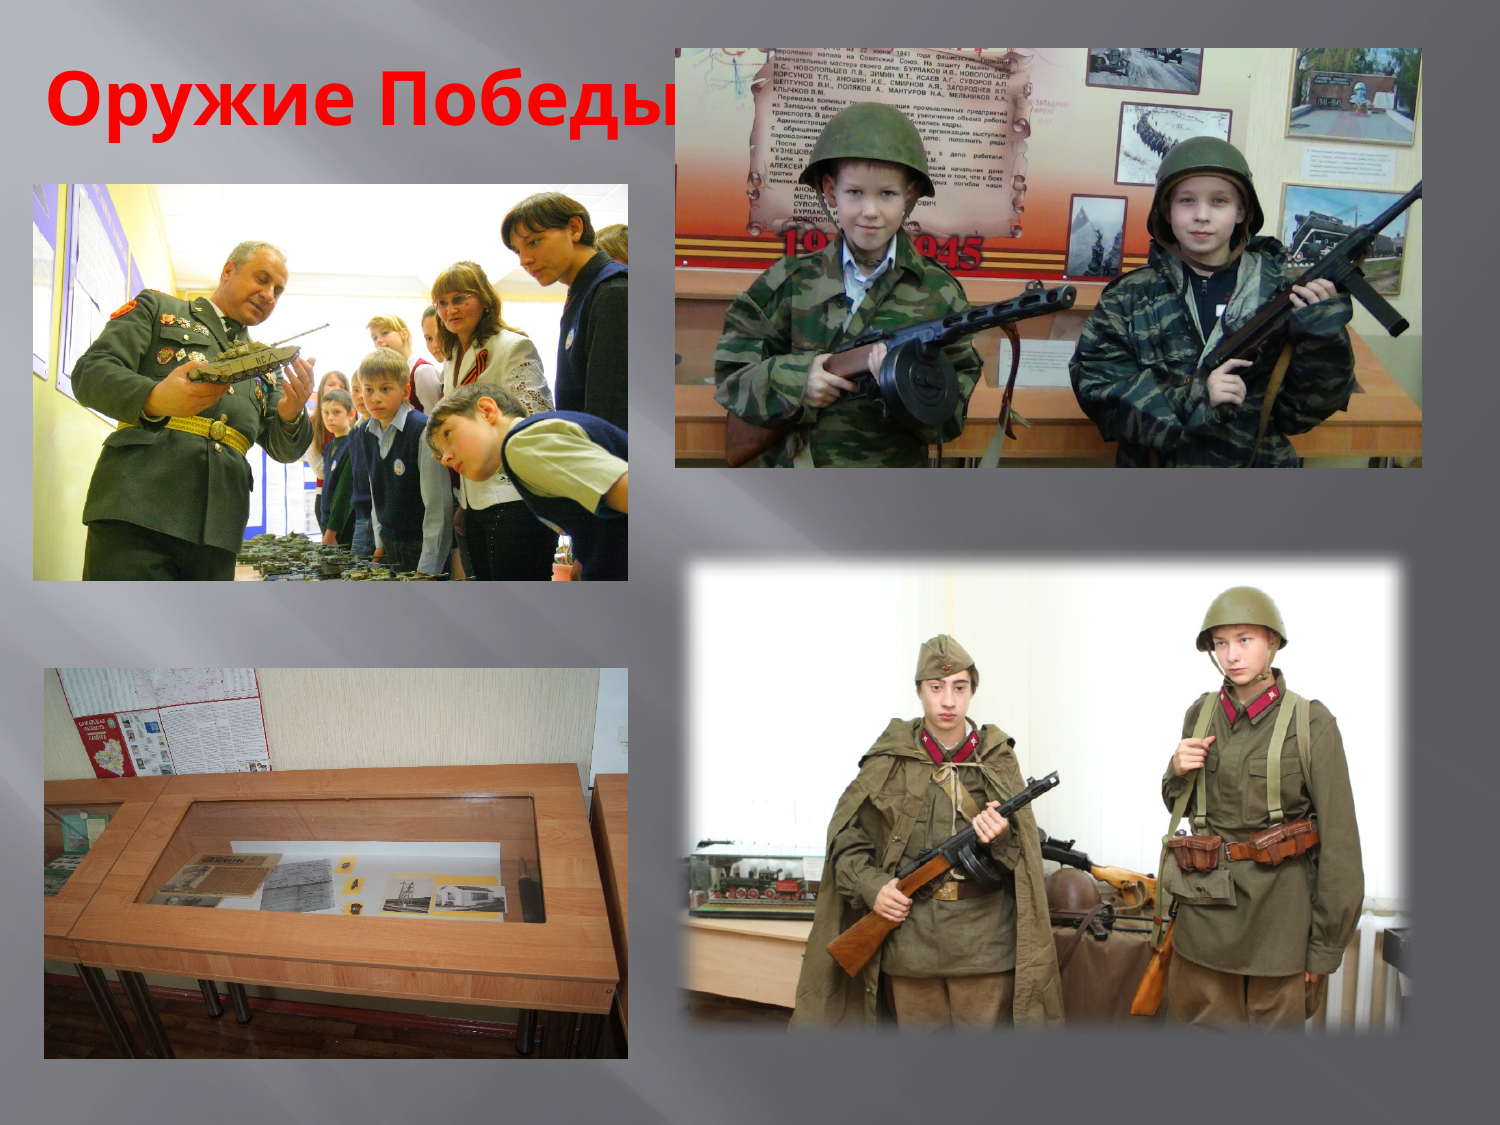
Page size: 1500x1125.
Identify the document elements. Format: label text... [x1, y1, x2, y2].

picture [44, 668, 628, 1059]
picture [675, 48, 1422, 469]
text_box Оружие Победы [29, 42, 1140, 148]
picture [33, 184, 628, 581]
picture [671, 544, 1417, 1041]
